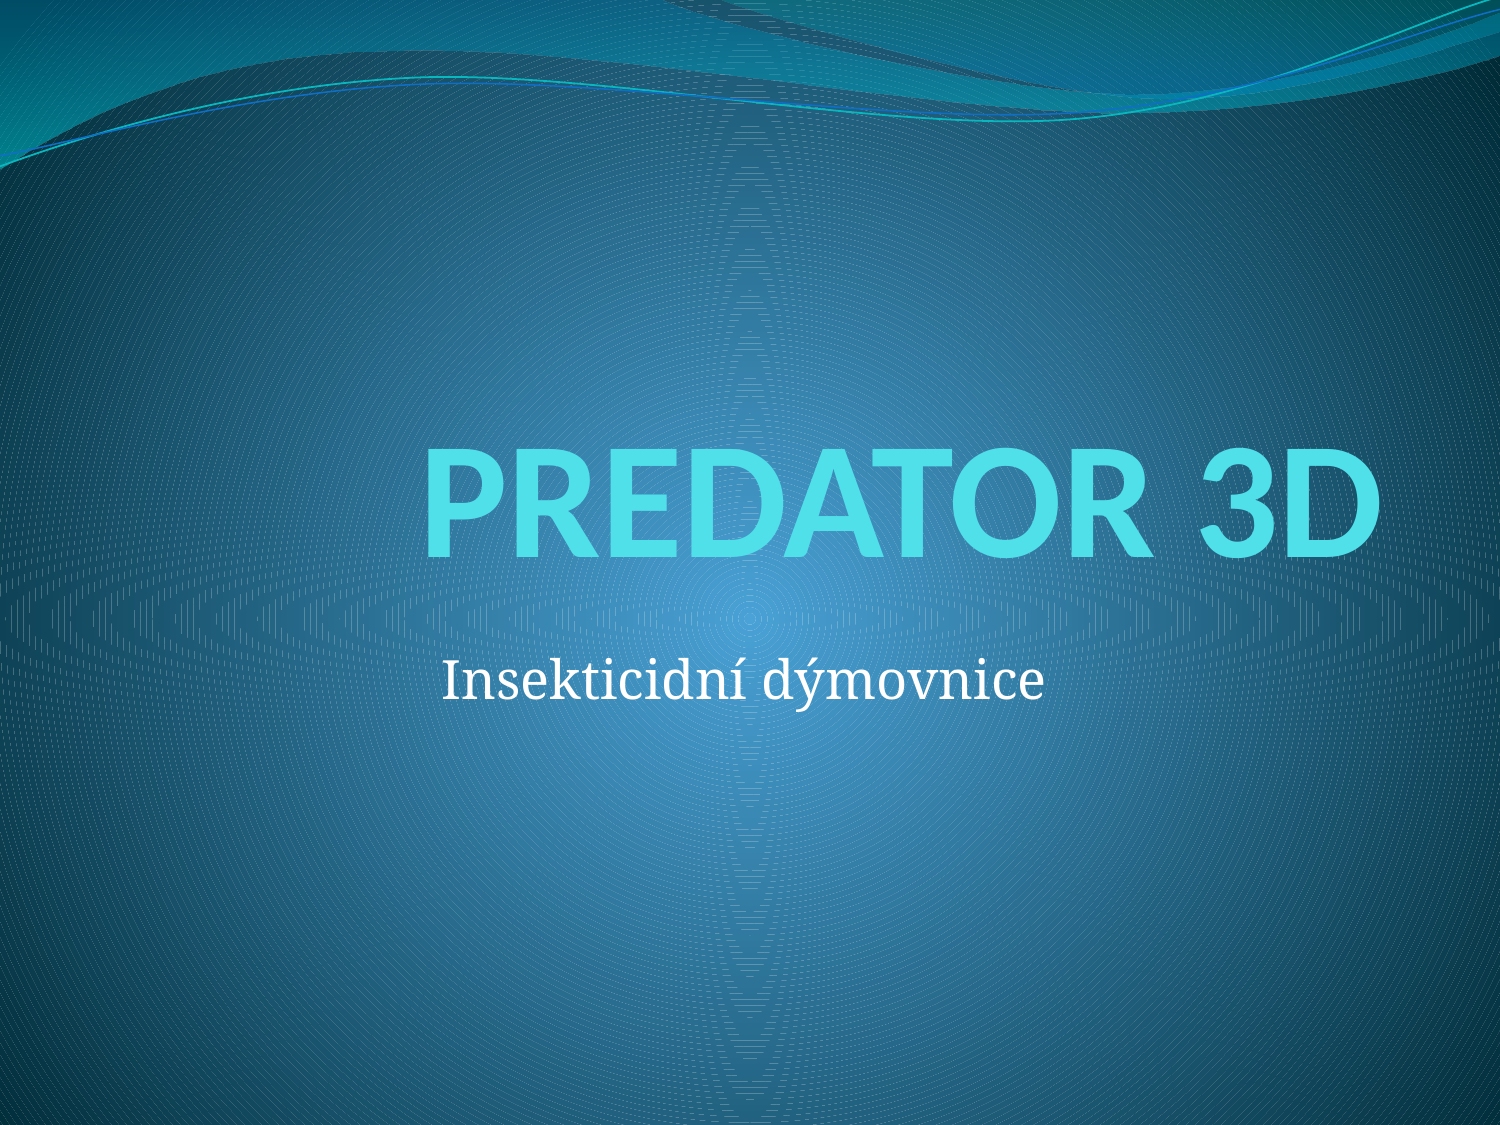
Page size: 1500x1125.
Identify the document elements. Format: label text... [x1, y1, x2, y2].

title PREDATOR 3D [112, 349, 1388, 591]
subtitle Insekticidní dýmovnice [224, 637, 1276, 926]
